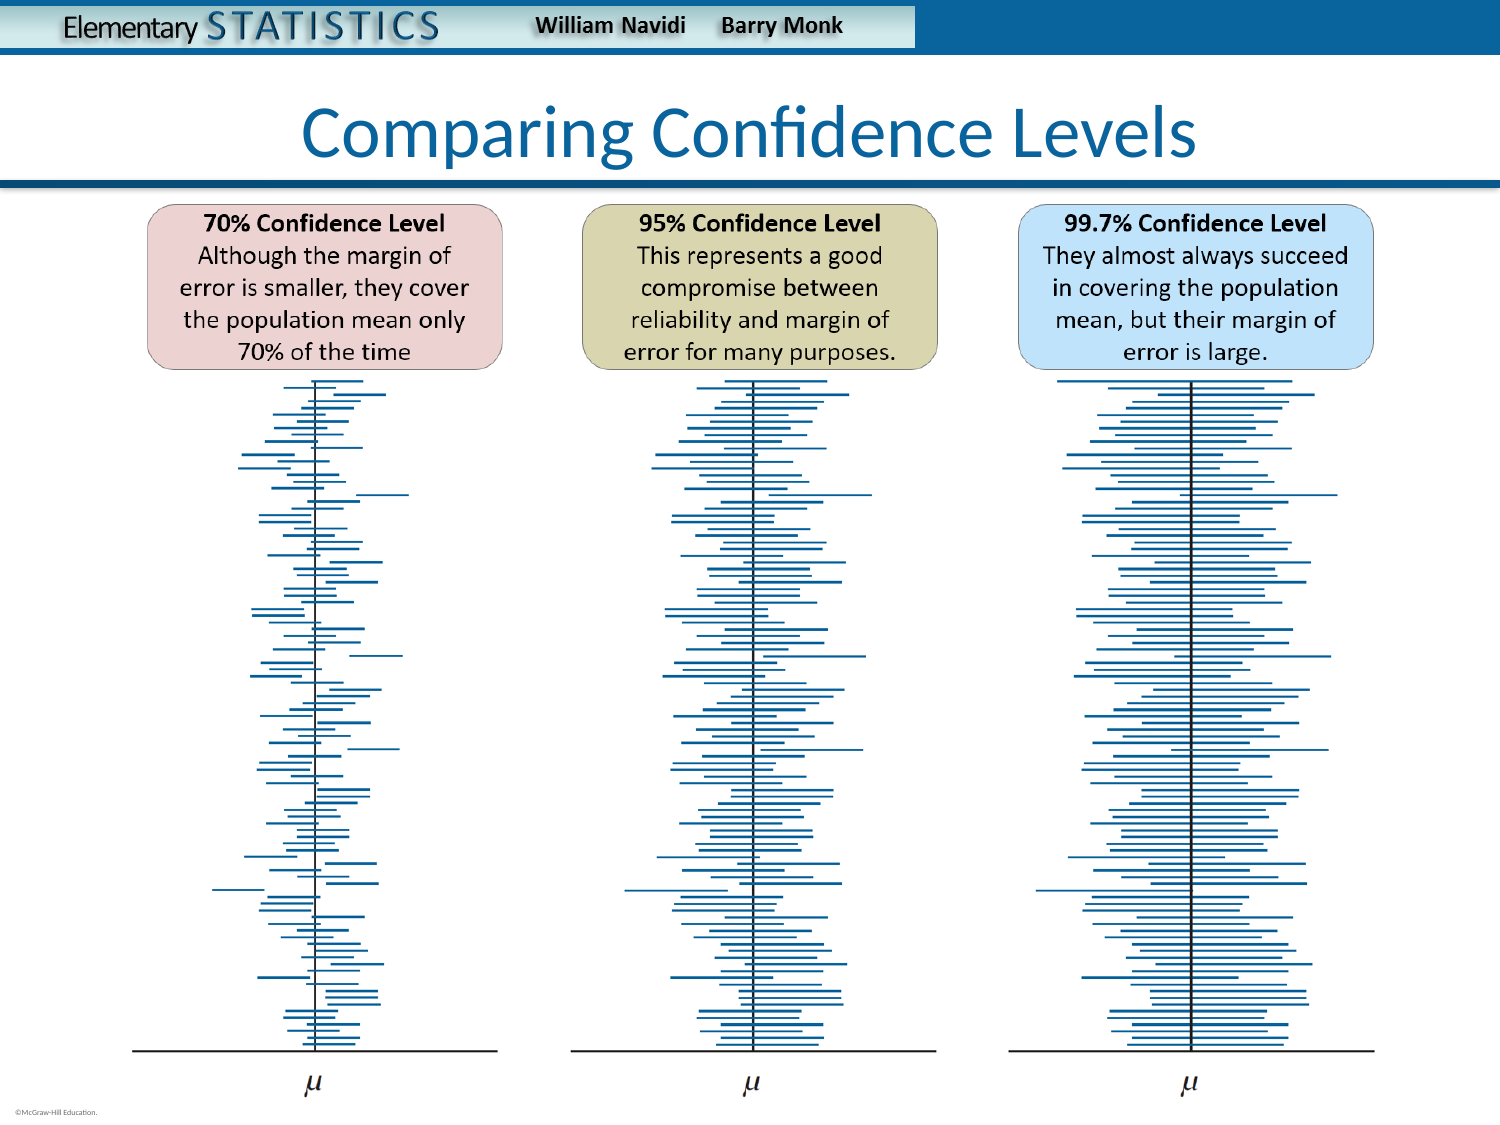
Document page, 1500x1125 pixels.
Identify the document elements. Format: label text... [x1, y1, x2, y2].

picture [0, 0, 1500, 73]
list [119, 199, 1381, 1102]
title Comparing Confidence Levels [0, 75, 1500, 175]
